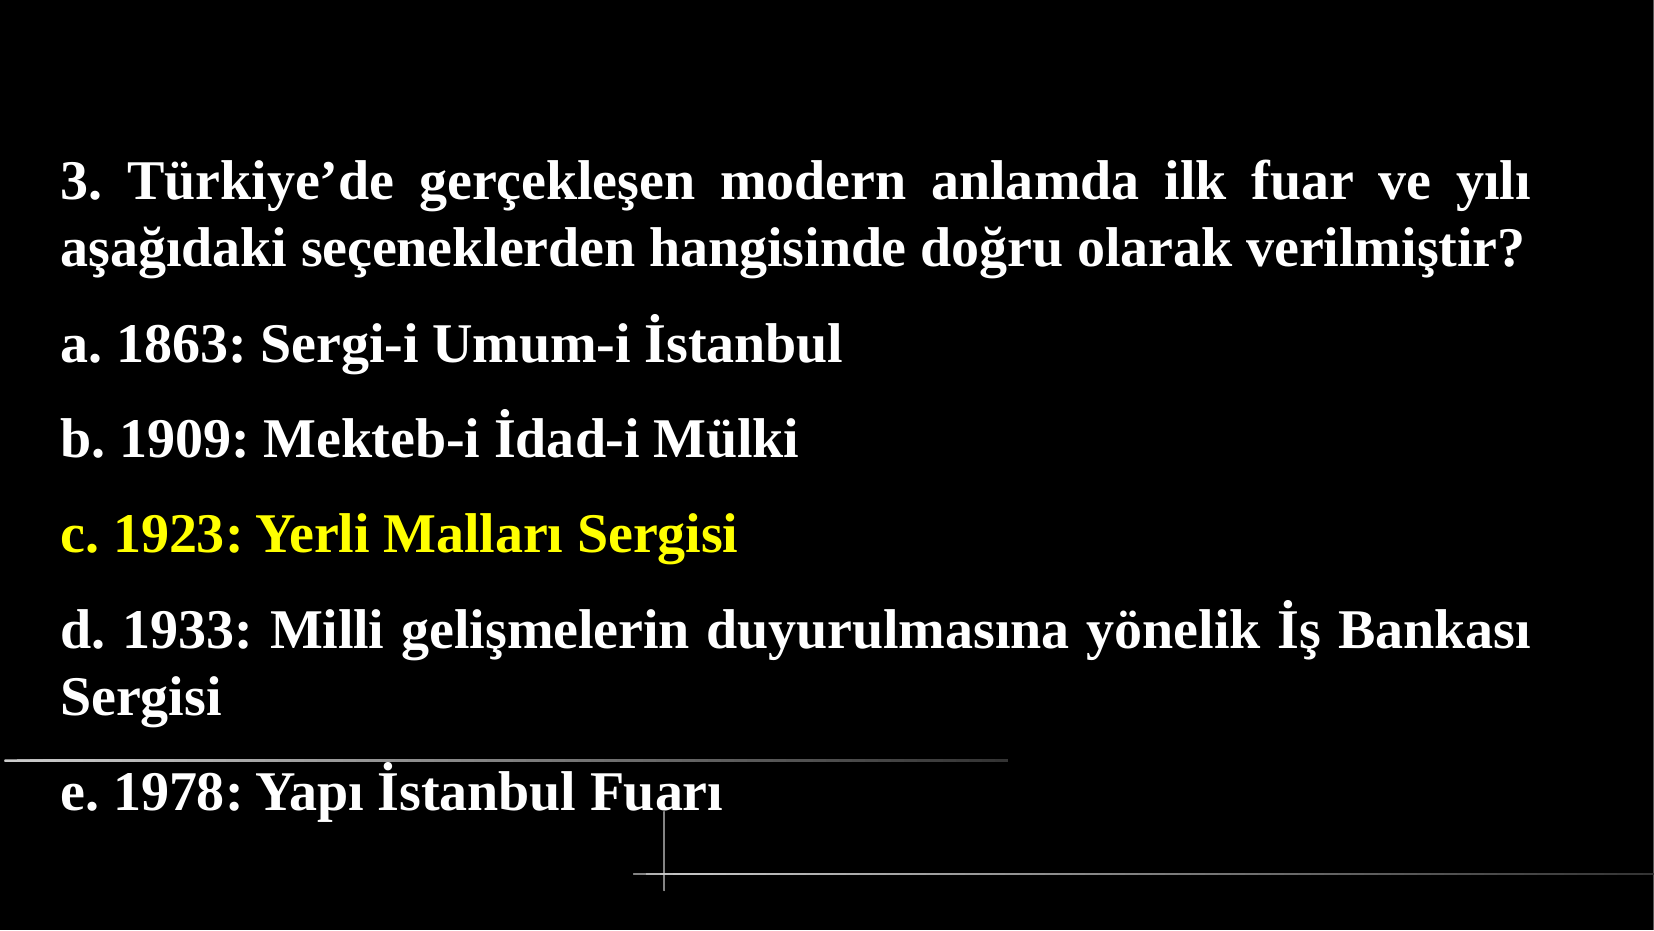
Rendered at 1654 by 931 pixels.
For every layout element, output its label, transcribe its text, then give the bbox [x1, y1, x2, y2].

list 3. Türkiye’de gerçekleşen modern anlamda ilk fuar ve yılı aşağıdaki seçeneklerden hangisinde doğru olarak verilmiştir? a. 1863: Sergi-i Umum-i İstanbul b. 1909: Mekteb-i İdad-i Mülki c. 1923: Yerli Malları Sergisi d. 1933: Milli gelişmelerin duyurulmasına yönelik İş Bankası Sergisi e. 1978: Yapı İstanbul Fuarı [60, 48, 1532, 864]
